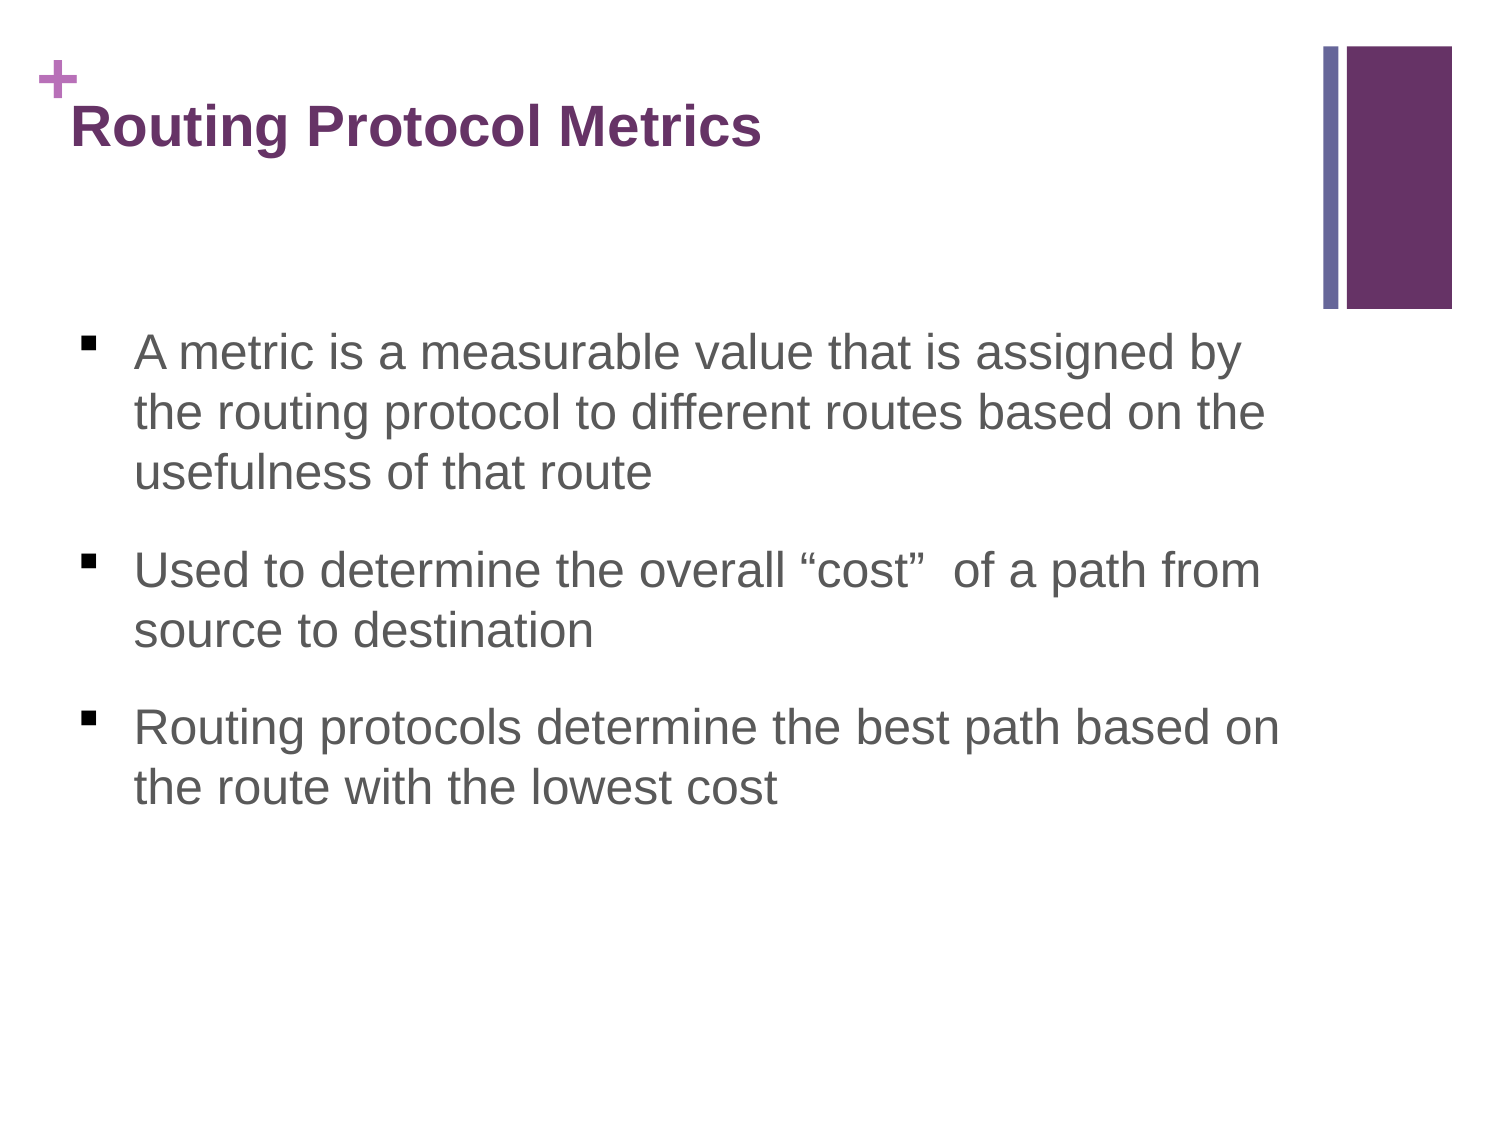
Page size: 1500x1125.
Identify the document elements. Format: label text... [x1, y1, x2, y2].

title Routing Protocol Metrics [55, 80, 1443, 224]
